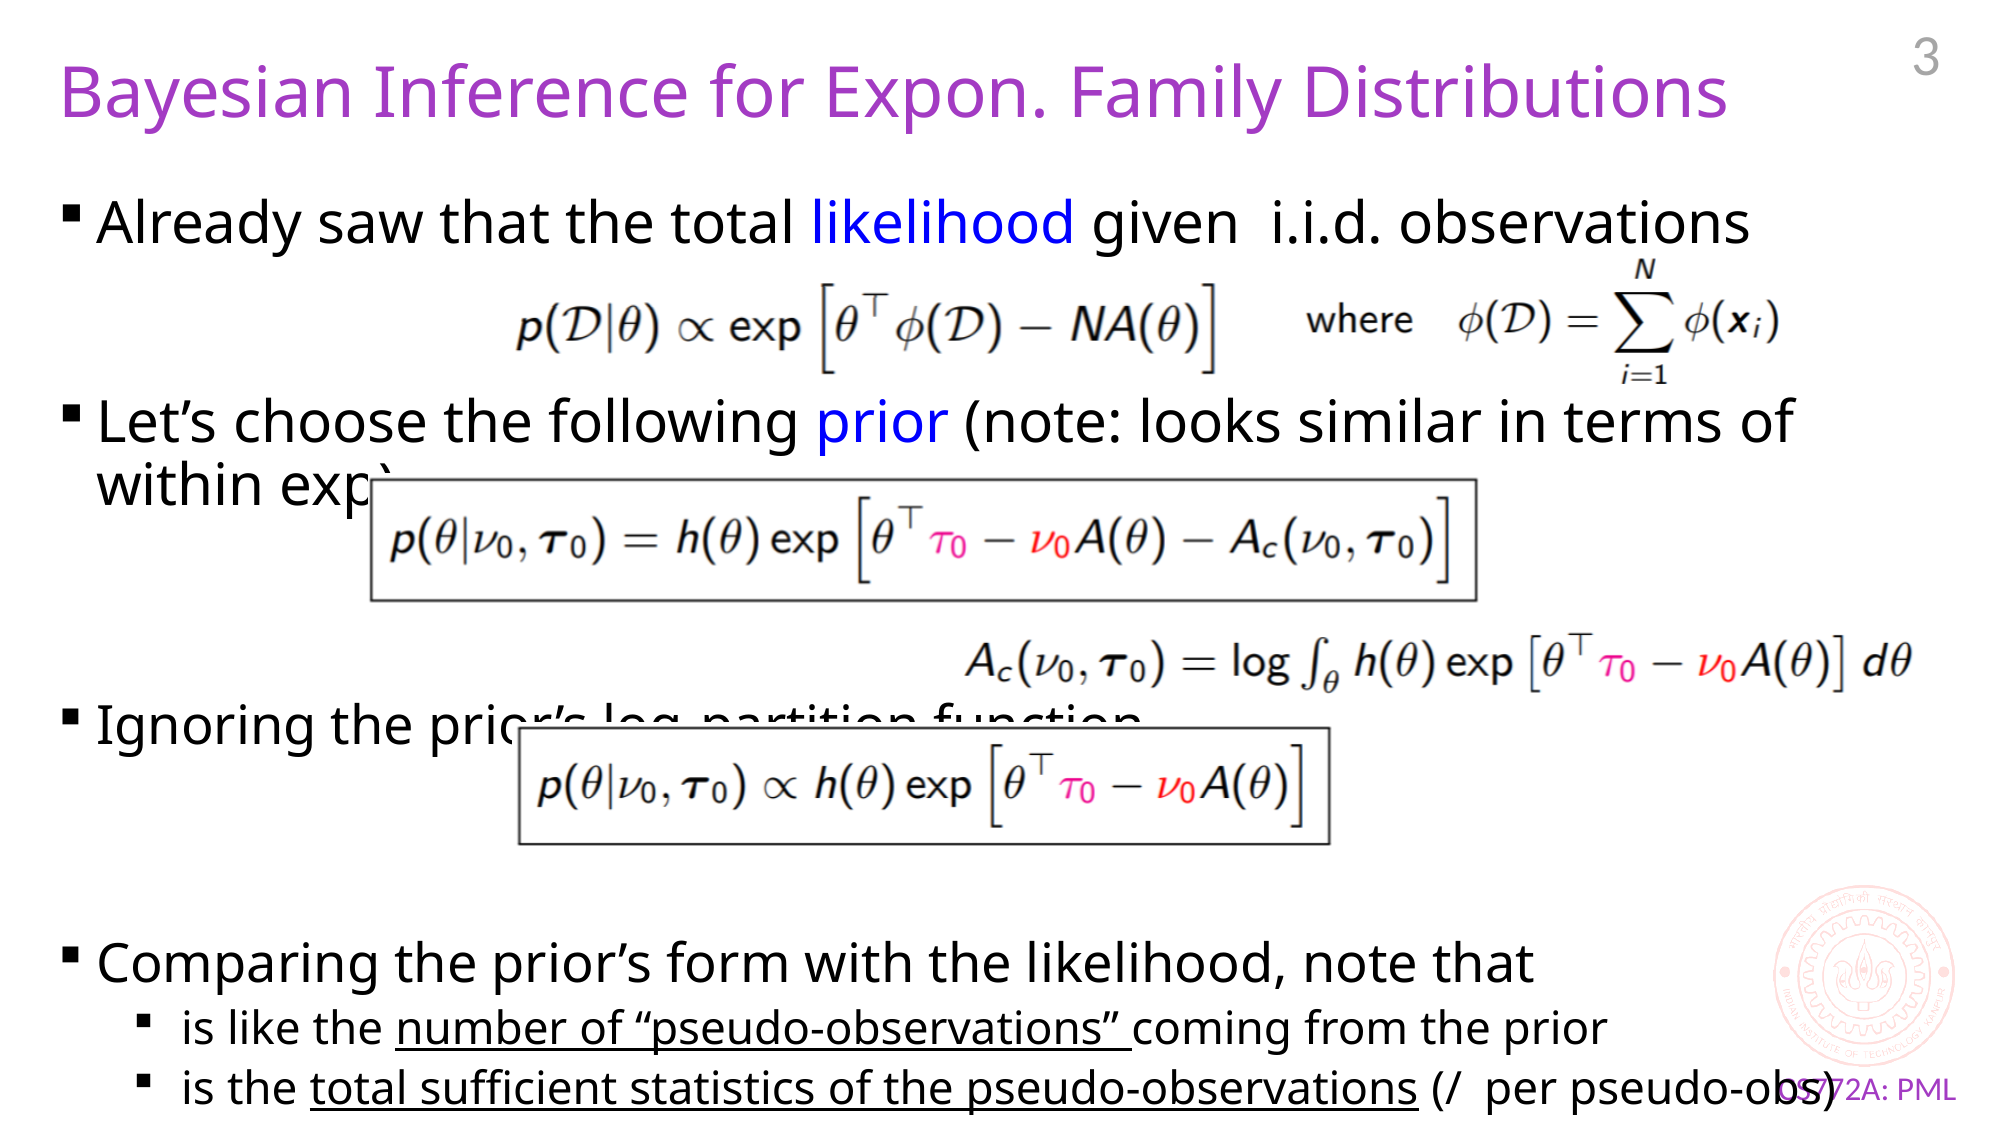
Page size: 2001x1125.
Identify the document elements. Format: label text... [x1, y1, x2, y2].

picture [506, 275, 1230, 379]
picture [1304, 254, 1781, 387]
title Bayesian Inference for Expon. Family Distributions [43, 27, 1970, 163]
text_box 3 [1857, 22, 1957, 83]
picture [368, 473, 1481, 605]
picture [512, 722, 1337, 851]
picture [963, 626, 1918, 695]
